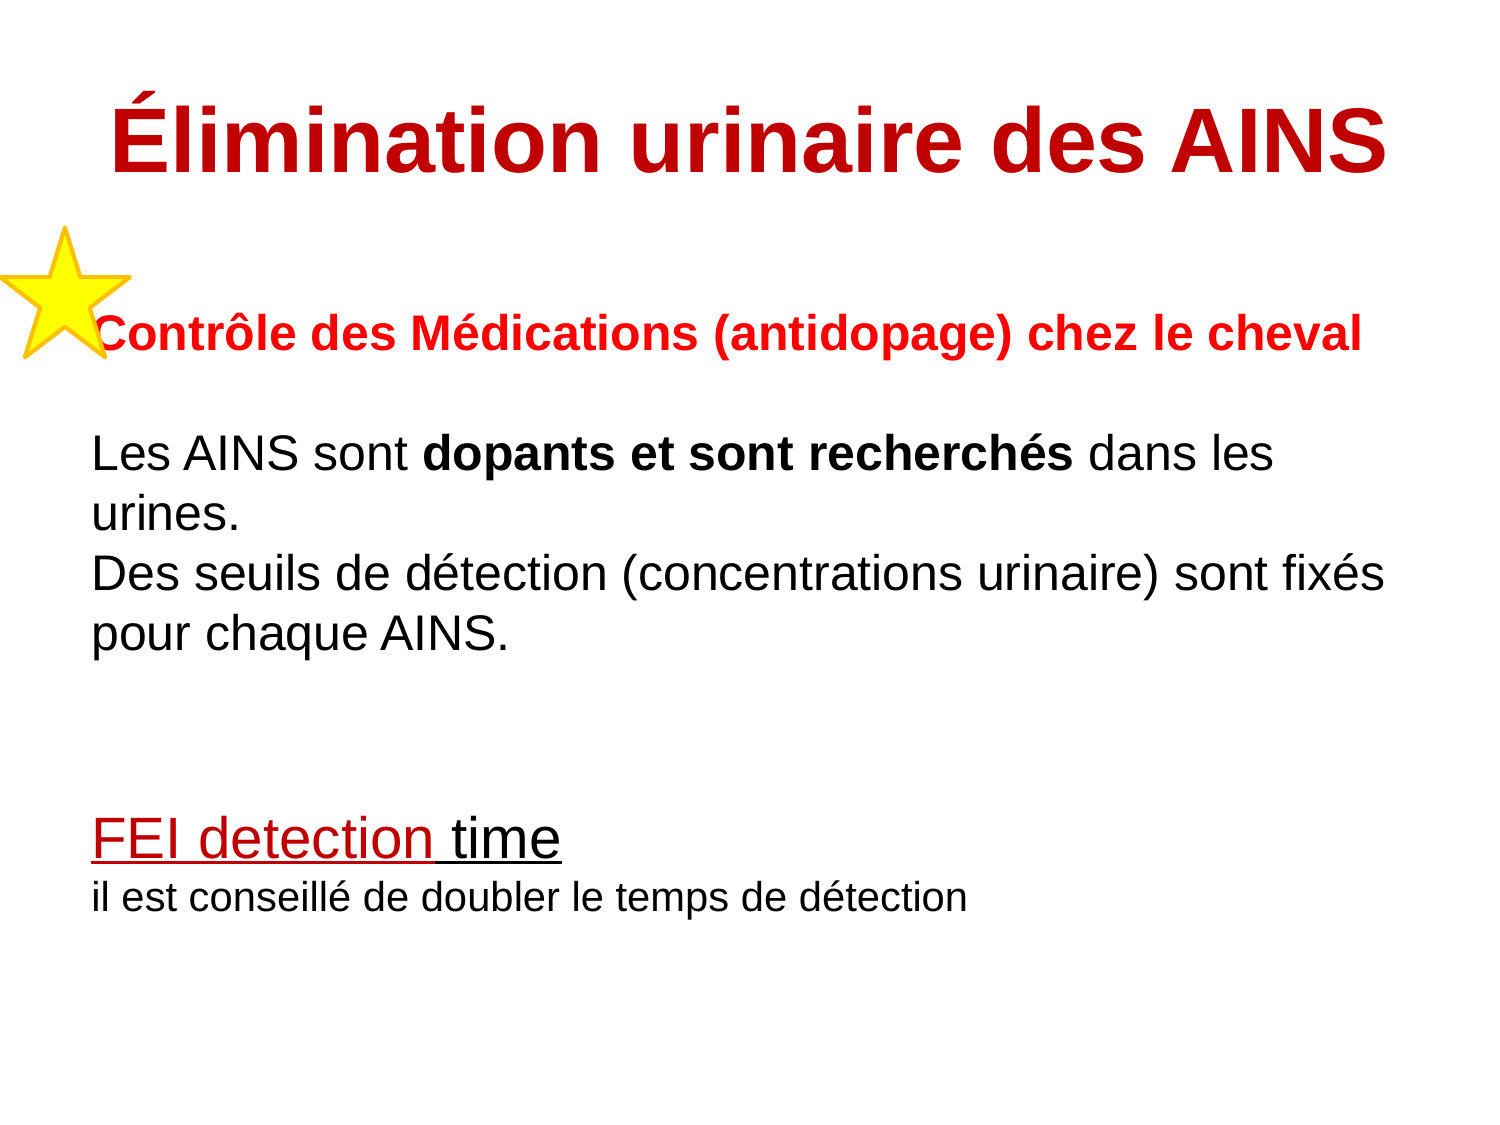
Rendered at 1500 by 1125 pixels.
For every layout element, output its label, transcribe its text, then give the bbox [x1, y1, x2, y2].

text_box [0, 225, 132, 360]
title Élimination urinaire des AINS [72, 19, 1428, 268]
text_box Contrôle des Médications (antidopage) chez le cheval Les AINS sont dopants et sont recherchés dans les urines. Des seuils de détection (concentrations urinaire) sont fixés pour chaque AINS. FEI detection time il est conseillé de doubler le temps de détection [76, 292, 1447, 928]
